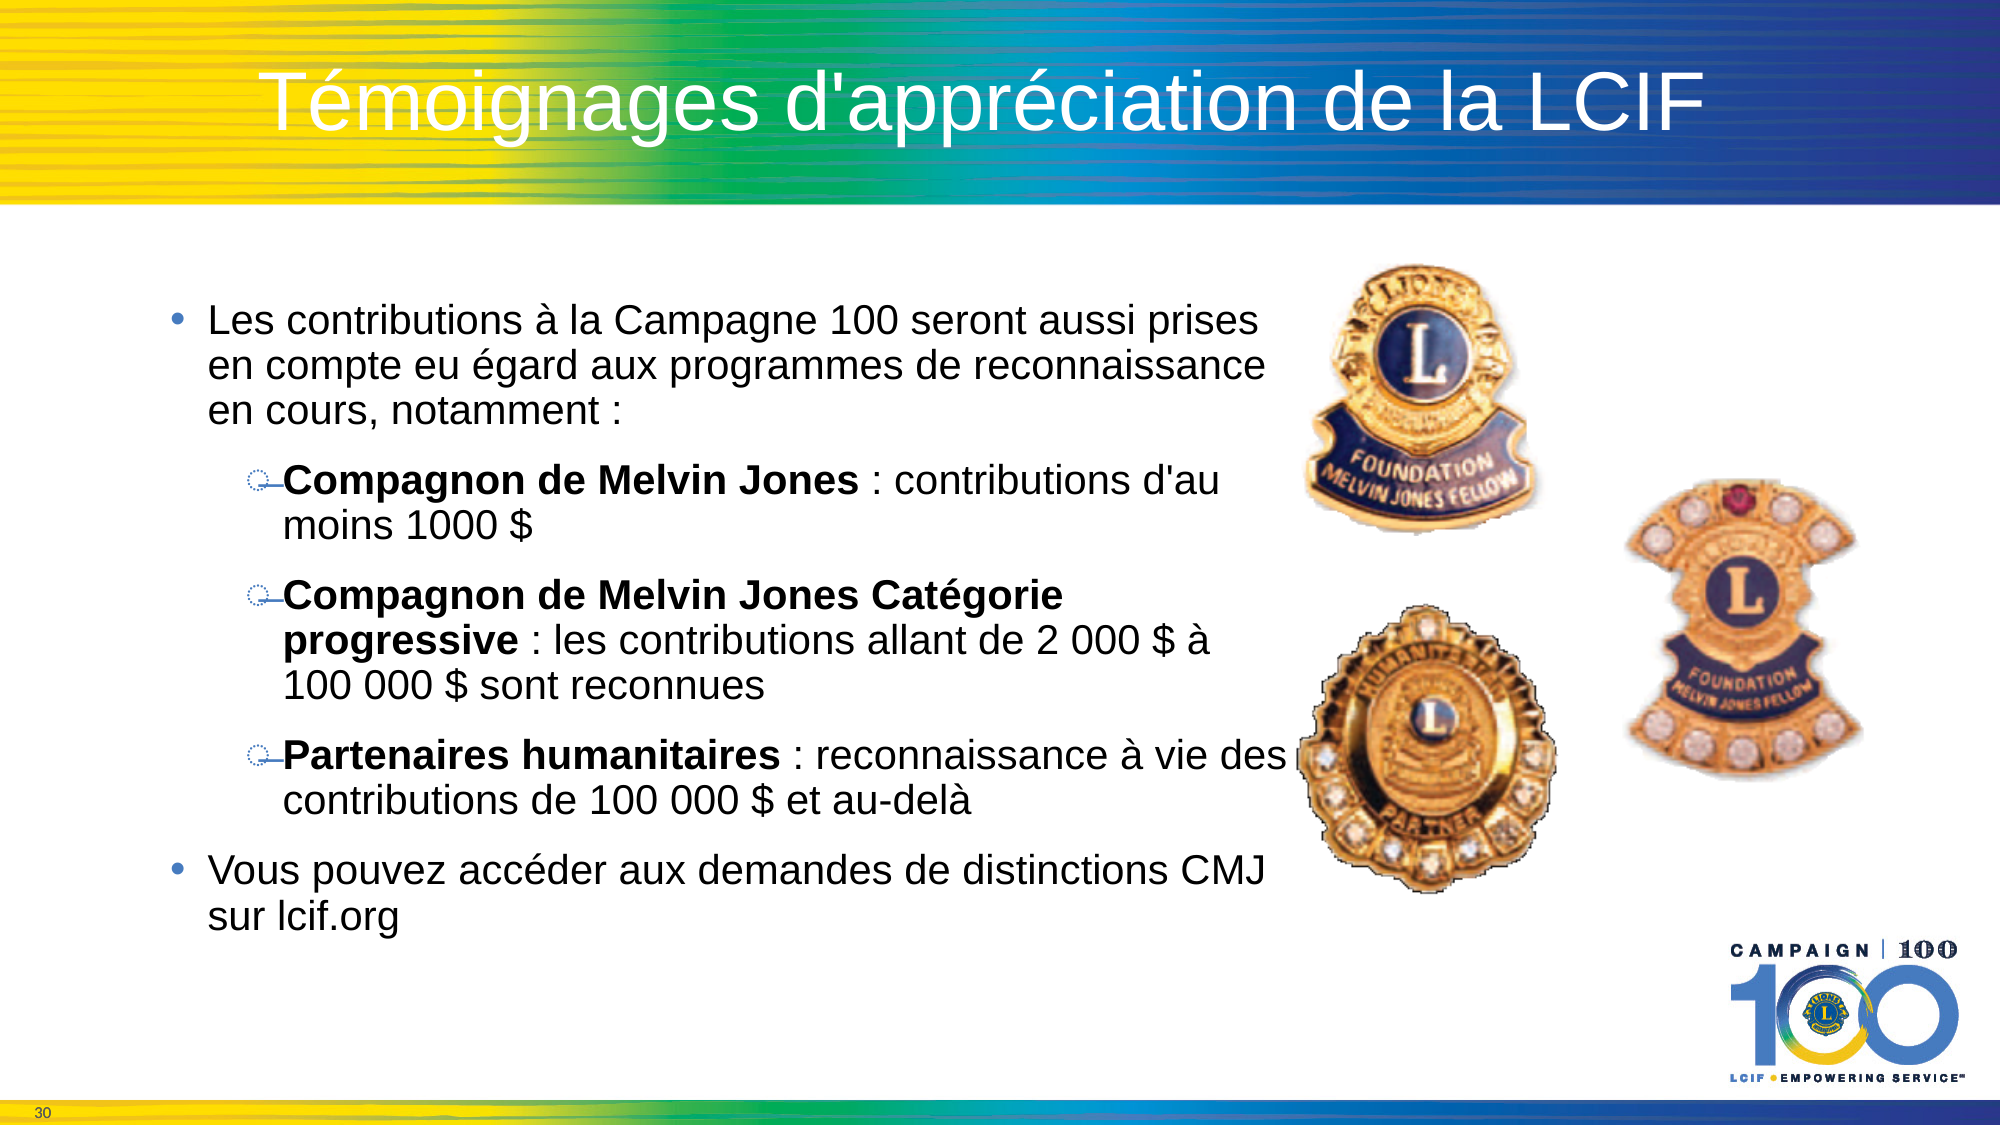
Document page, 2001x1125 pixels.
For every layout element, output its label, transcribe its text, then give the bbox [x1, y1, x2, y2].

picture [0, 0, 2000, 1125]
title Témoignages d'appréciation de la LCIF [27, 46, 1938, 161]
list Les contributions à la Campagne 100 seront aussi prises en compte eu égard aux programmes de reconnaissance en cours, notamment : Compagnon de Melvin Jones : contributions d'au moins 1000 $ Compagnon de Melvin Jones Catégorie progressive : les contributions allant de 2 000 $ à 100 000 $ sont reconnues Partenaires humanitaires : reconnaissance à vie des contributions de 100 000 $ et au-delà Vous pouvez accéder aux demandes de distinctions CMJ sur lcif.org [154, 290, 1313, 978]
